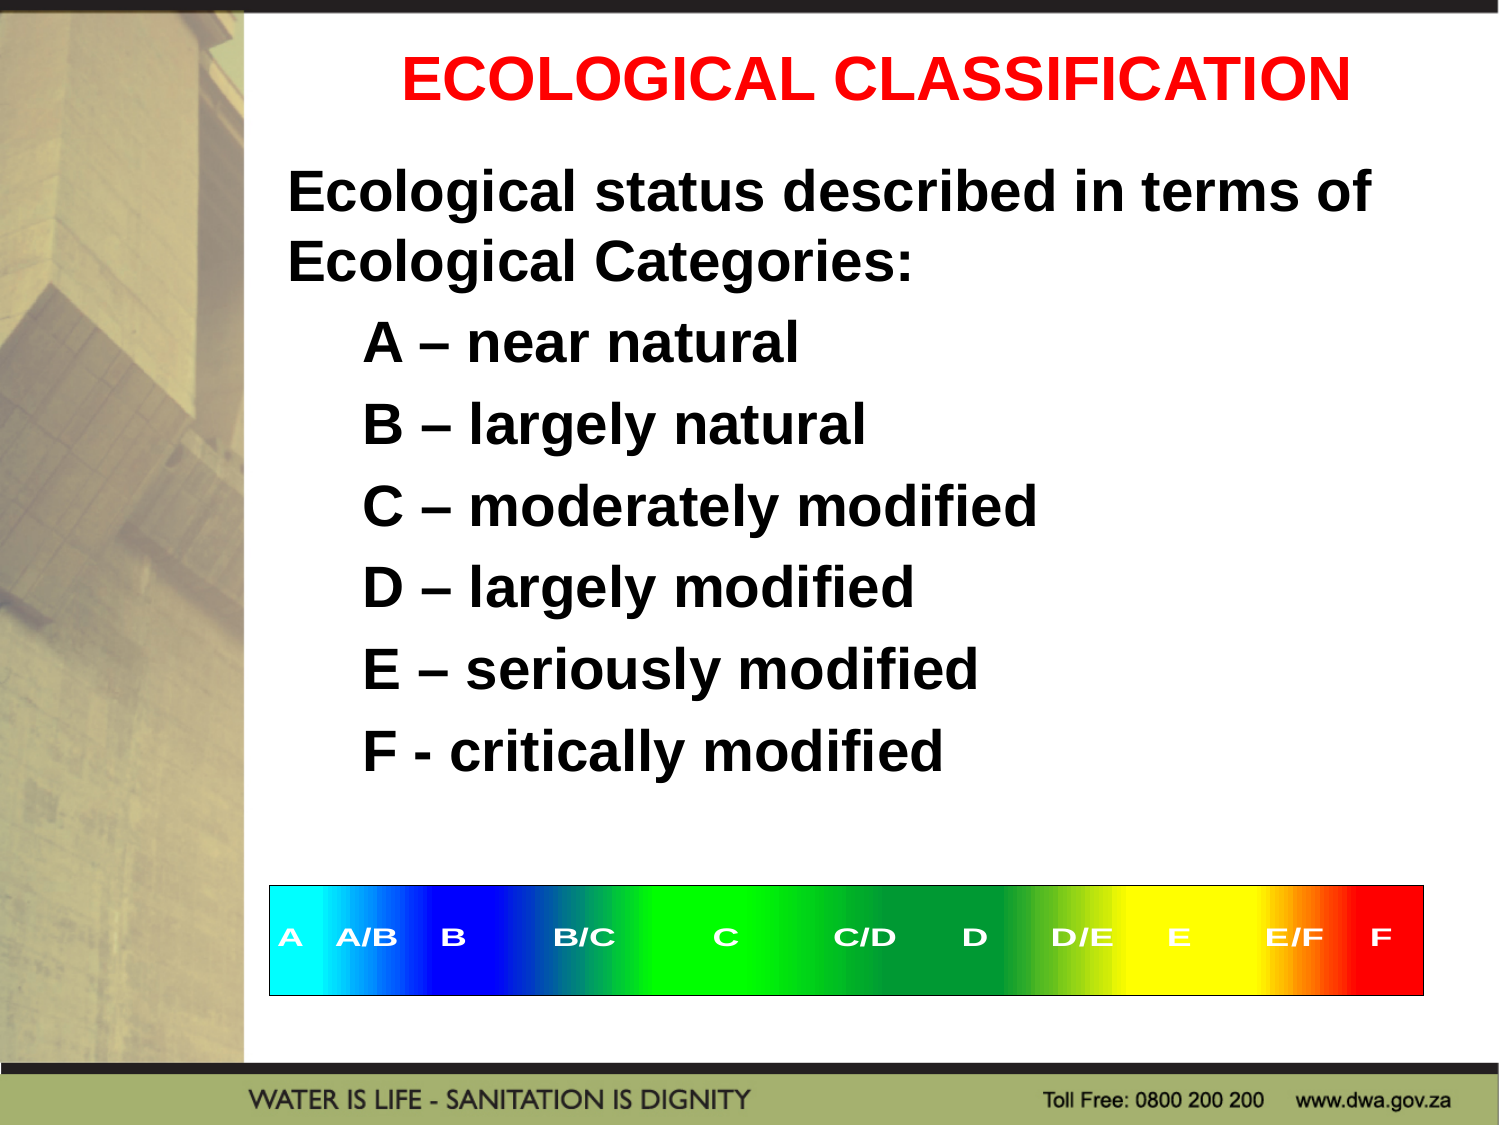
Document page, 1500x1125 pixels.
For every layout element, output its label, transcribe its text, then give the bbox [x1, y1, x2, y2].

text_box Ecological status described in terms of Ecological Categories: A – near natural B – largely natural C – moderately modified D – largely modified E – seriously modified F - critically modified [272, 145, 1500, 863]
picture [0, 0, 1500, 1125]
title ECOLOGICAL CLASSIFICATION [254, 31, 1500, 124]
